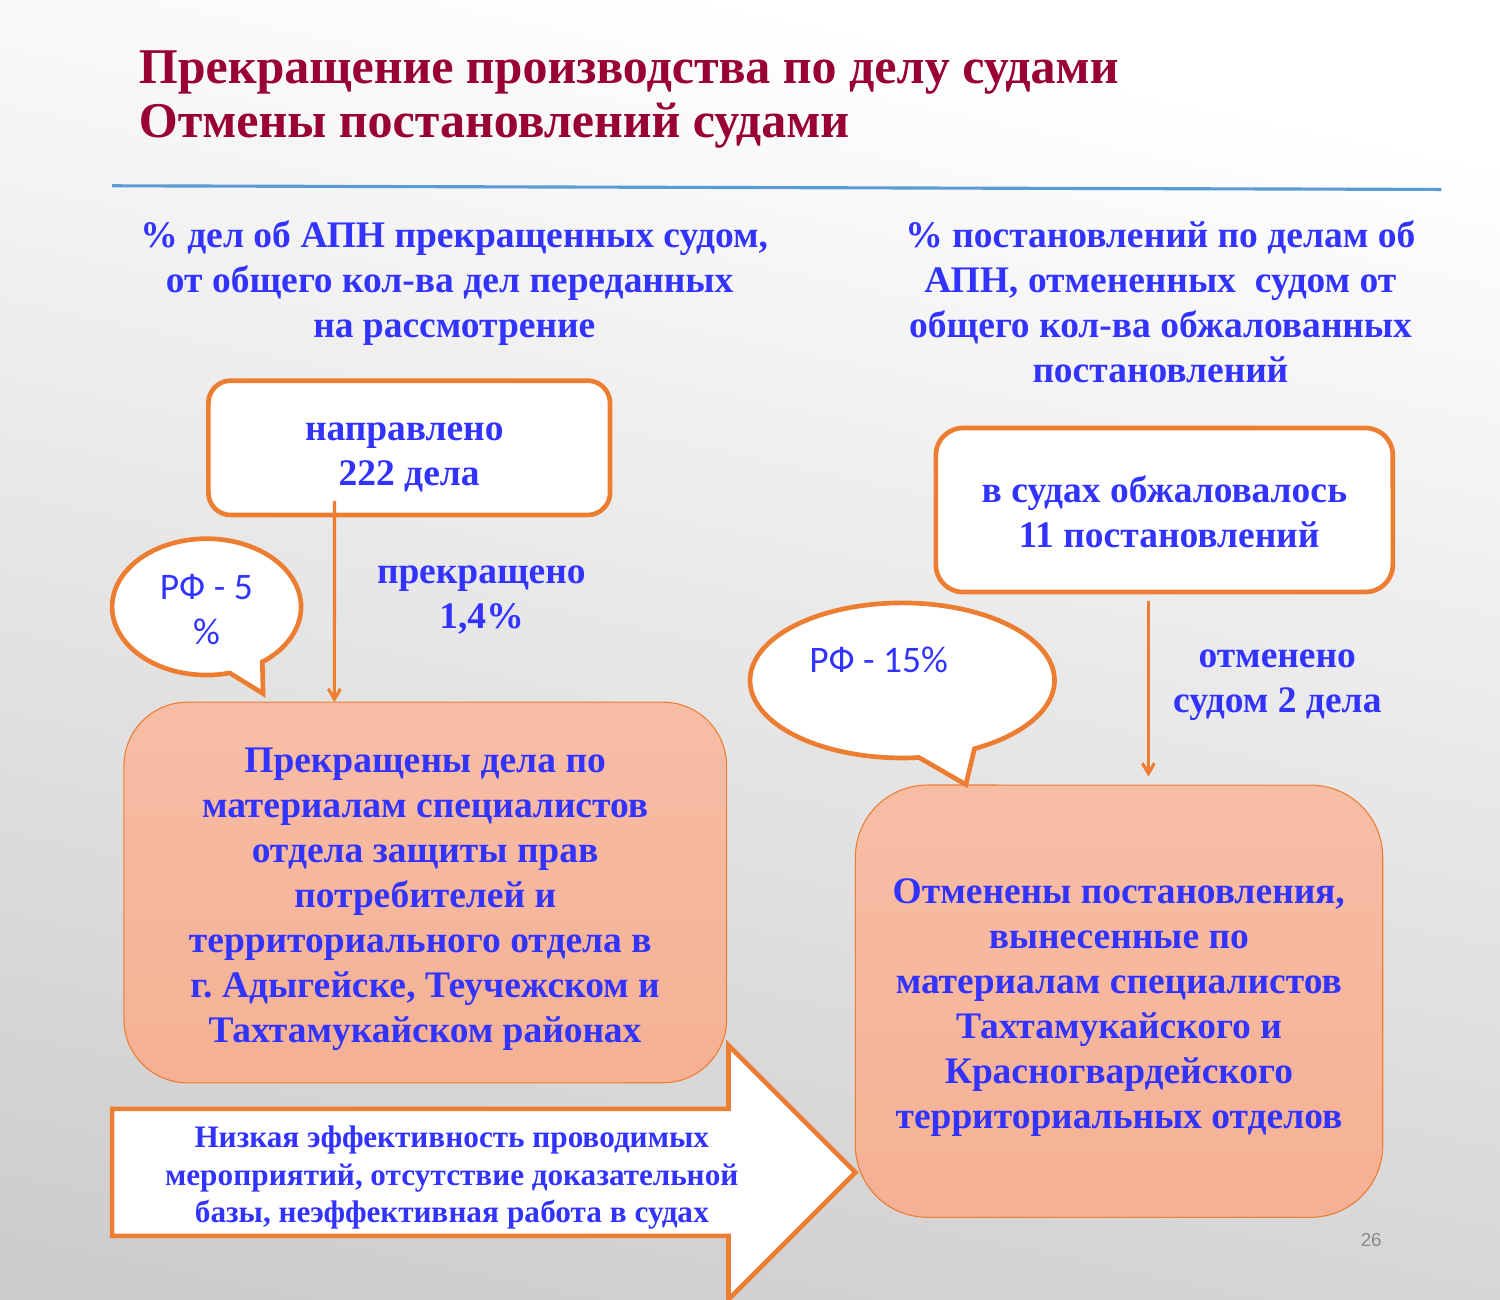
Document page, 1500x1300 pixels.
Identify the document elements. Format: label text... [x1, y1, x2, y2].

text_box прекращено 1,4% [353, 538, 610, 644]
text_box % постановлений по делам об АПН, отмененных судом от общего кол-ва обжалованных постановлений [868, 202, 1453, 443]
title Прекращение производства по делу судами Отмены постановлений судами [123, 27, 1425, 163]
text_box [112, 185, 1442, 190]
text_box Отменены постановления, вынесенные по материалам специалистов Тахтамукайского и Красногвардейского территориальных отделов [854, 784, 1384, 1218]
slide_number 26 [1059, 1204, 1397, 1274]
text_box направлено 222 дела [207, 379, 612, 517]
text_box отменено судом 2 дела [1149, 622, 1407, 728]
text_box в судах обжаловалось 11 постановлений [934, 426, 1394, 594]
text_box РФ - 15% [748, 601, 1056, 787]
text_box Прекращены дела по материалам специалистов отдела защиты прав потребителей и территориального отдела в г. Адыгейске, Теучежском и Тахтамукайском районах [123, 701, 728, 1084]
text_box РФ - 5 % [111, 537, 303, 696]
text_box Низкая эффективность проводимых мероприятий, отсутствие доказательной базы, неэффективная работа в судах [111, 1042, 857, 1300]
text_box % дел об АПН прекращенных судом, от общего кол-ва дел переданных на рассмотрение [123, 202, 786, 353]
